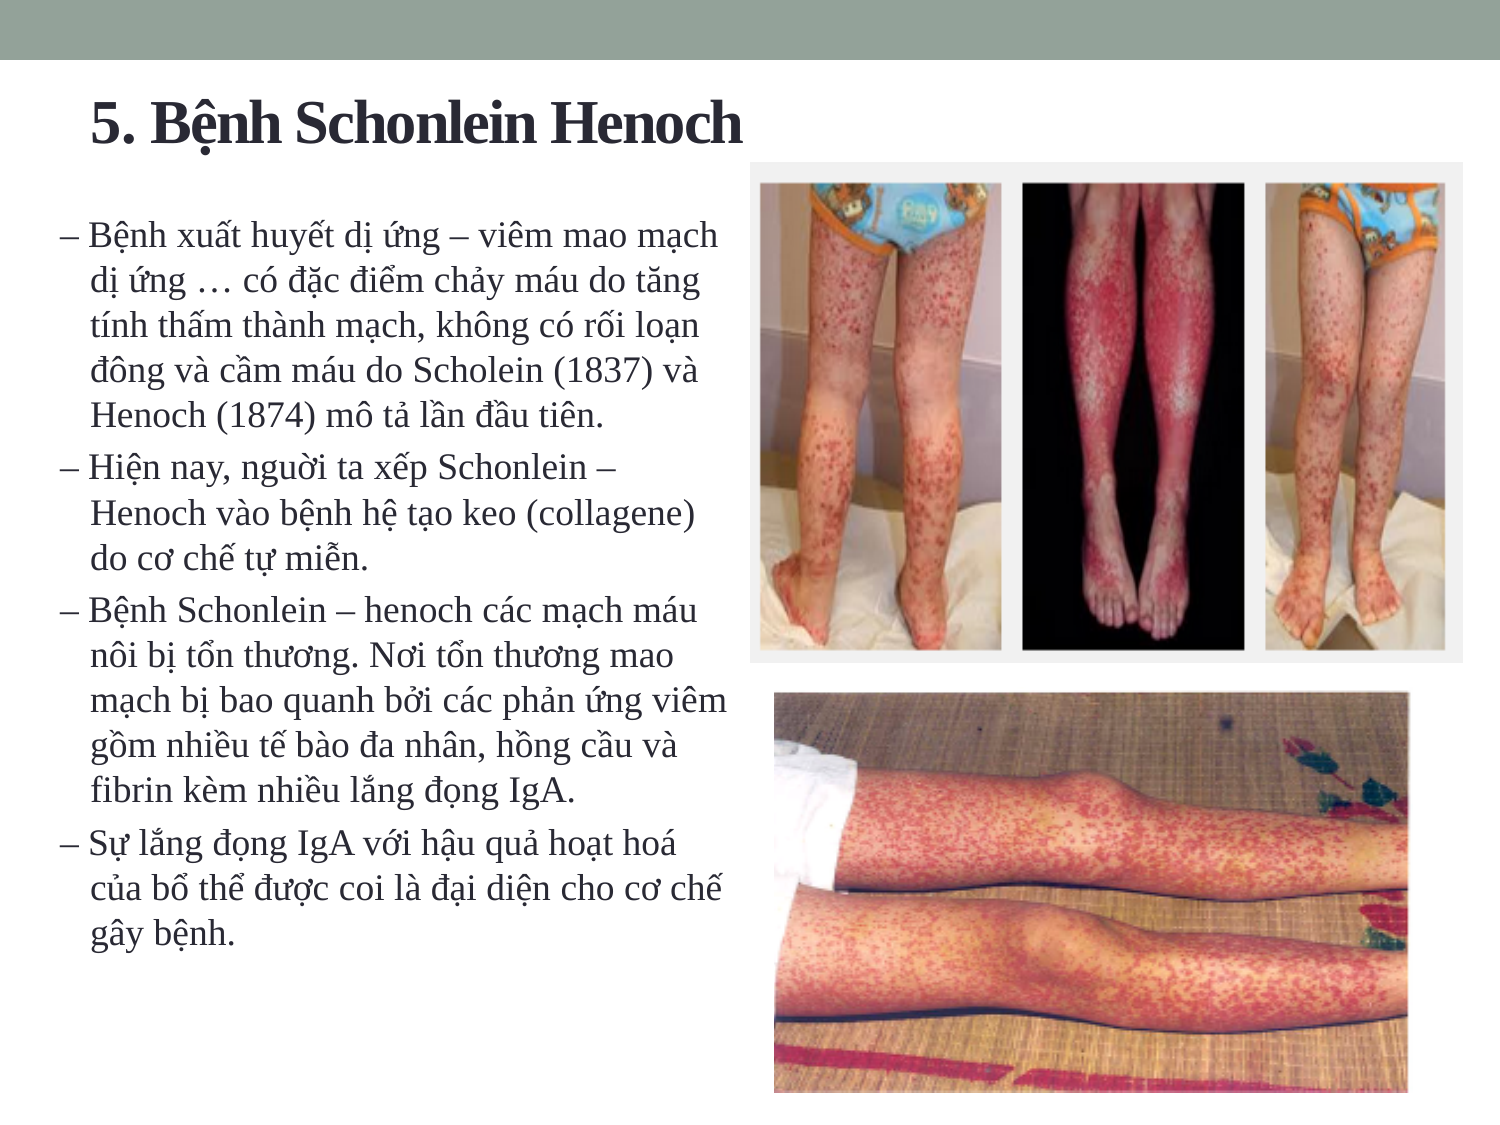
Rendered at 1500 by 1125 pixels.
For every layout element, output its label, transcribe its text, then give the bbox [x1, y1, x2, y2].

text_box [162, 599, 513, 688]
picture [749, 162, 1463, 663]
picture [774, 687, 1413, 1093]
title 5. Bệnh Schonlein Henoch [75, 62, 1425, 175]
list ‒ Bệnh xuất huyết dị ứng – viêm mao mạch dị ứng … có đặc điểm chảy máu do tăng tính thấm thành mạch, không có rối loạn đông và cầm máu do Scholein (1837) và Henoch (1874) mô tả lần đầu tiên. ‒ Hiện nay, nguời ta xếp Schonlein – Henoch vào bệnh hệ tạo keo (collagene) do cơ chế tự miễn. ‒ Bệnh Schonlein – henoch các mạch máu nôi bị tổn thương. Nơi tổn thương mao mạch bị bao quanh bởi các phản ứng viêm gồm nhiều tế bào đa nhân, hồng cầu và fibrin kèm nhiều lắng đọng IgA. ‒ Sự lắng đọng IgA với hậu quả hoạt hoá của bổ thể được coi là đại diện cho cơ chế gây bệnh. [0, 149, 750, 1063]
